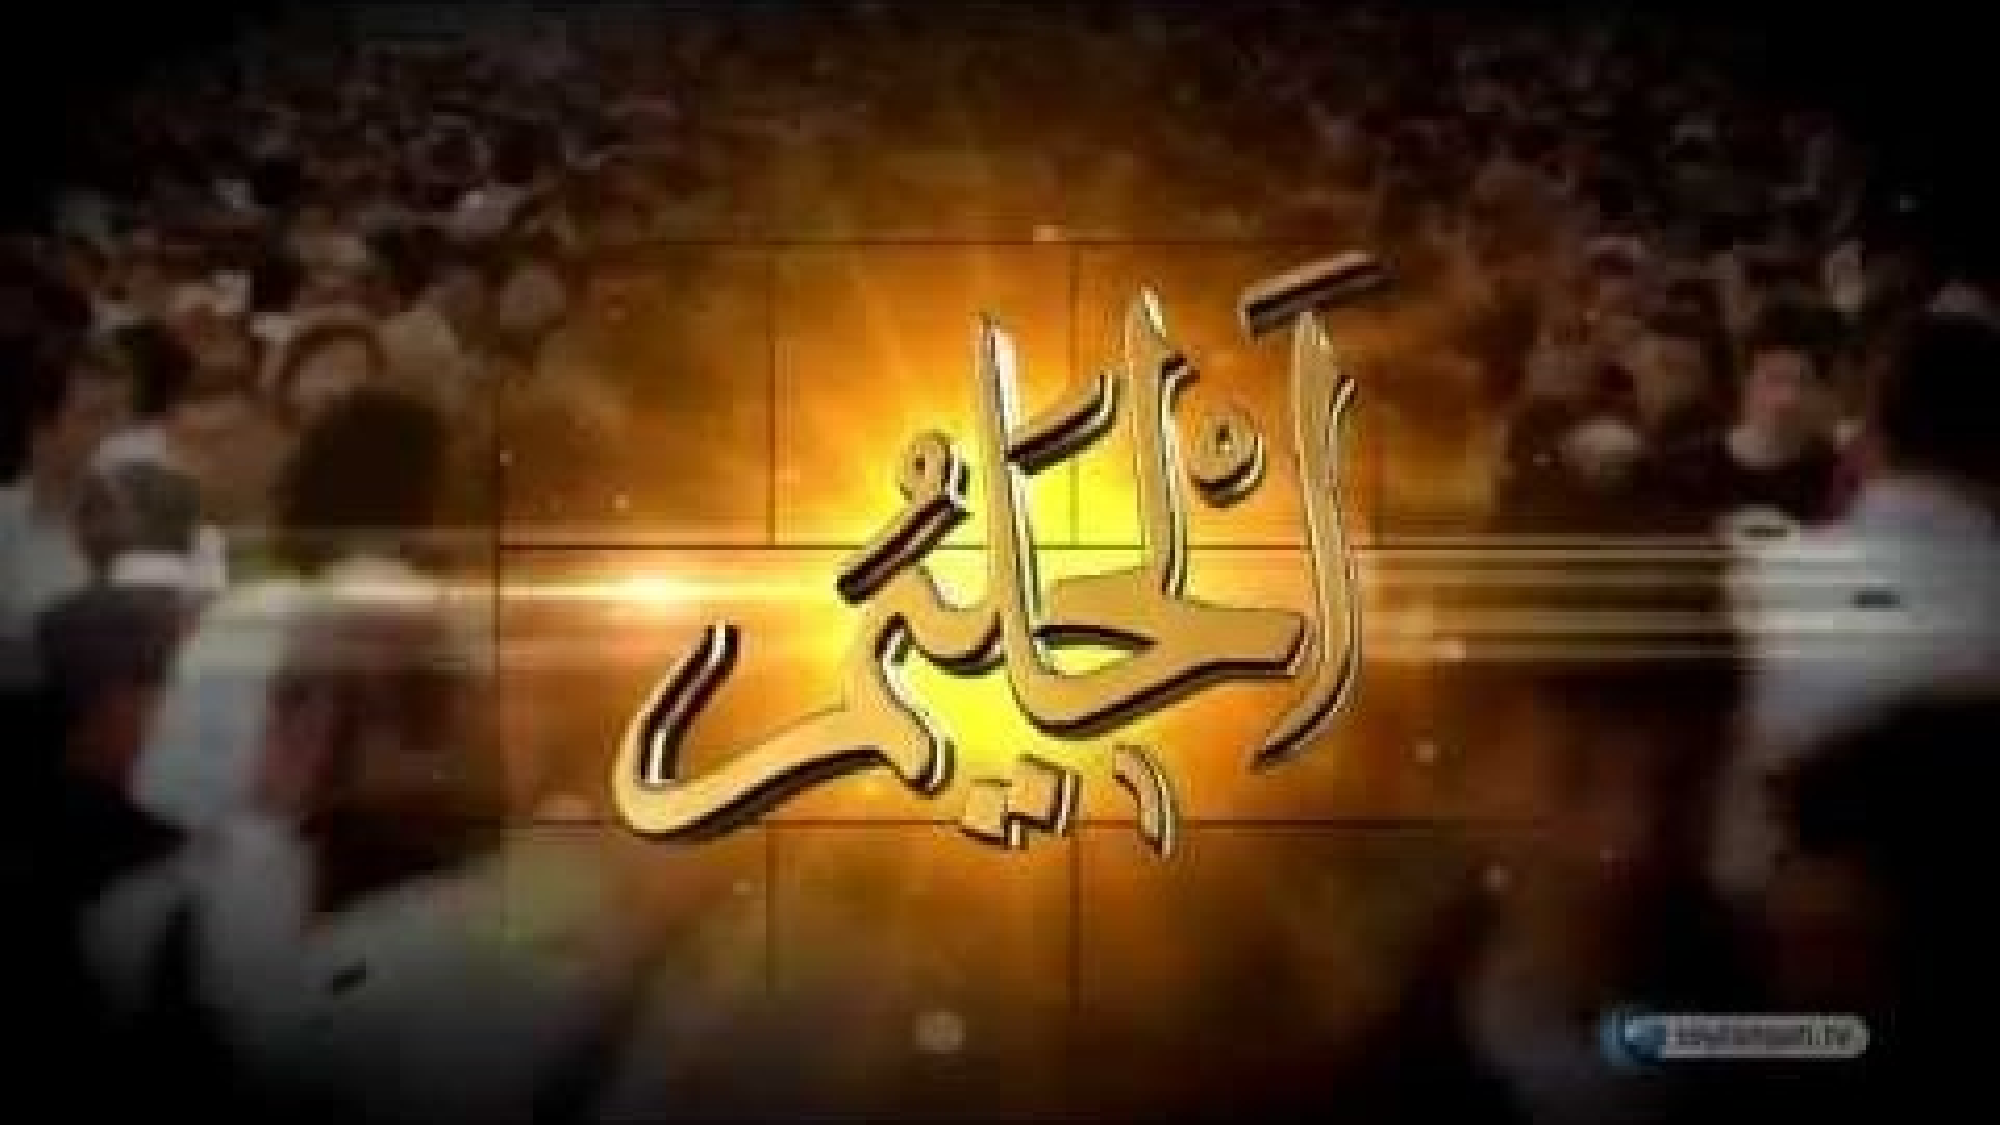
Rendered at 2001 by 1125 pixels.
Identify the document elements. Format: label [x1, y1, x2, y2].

text_box [0, 0, 2000, 1125]
